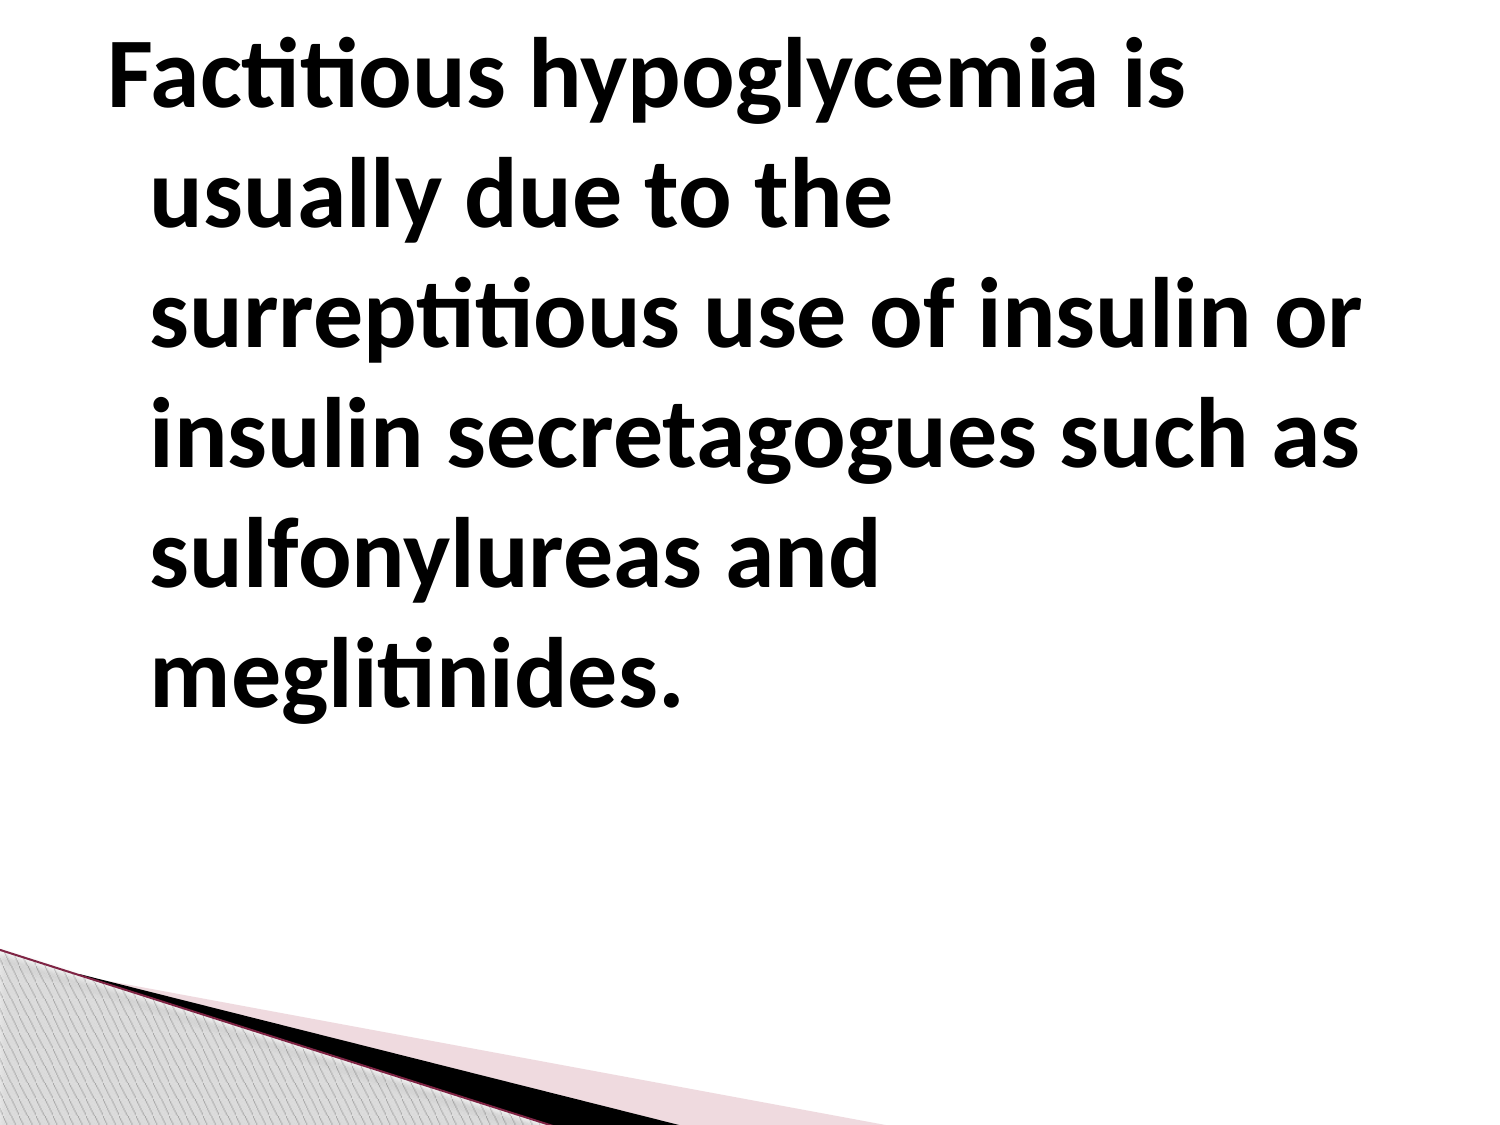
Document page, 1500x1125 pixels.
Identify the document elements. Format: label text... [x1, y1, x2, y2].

list Factitious hypoglycemia is usually due to the surreptitious use of insulin or insulin secretagogues such as sulfonylureas and meglitinides. [74, 0, 1426, 986]
